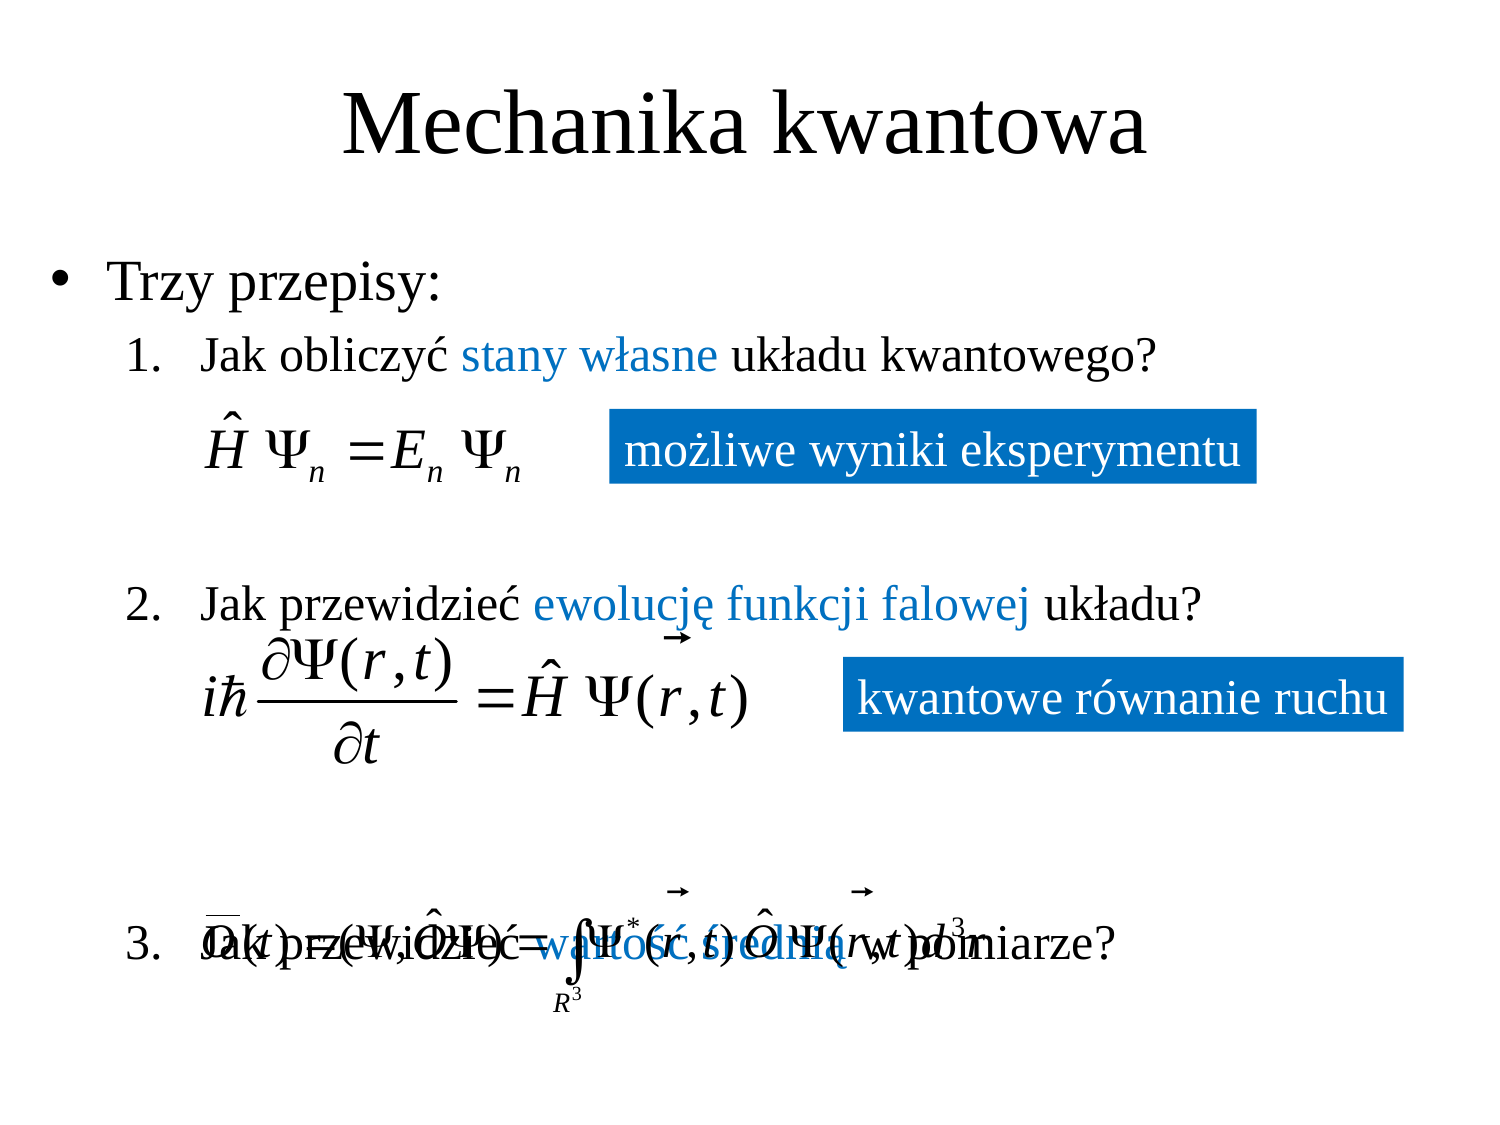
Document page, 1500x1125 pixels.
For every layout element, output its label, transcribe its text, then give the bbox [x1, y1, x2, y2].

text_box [194, 621, 762, 778]
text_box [194, 869, 997, 1023]
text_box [606, 408, 1407, 733]
list Trzy przepisy: Jak obliczyć stany własne układu kwantowego? Jak przewidzieć ewolucję funkcji falowej układu? Jak przewidzieć wartość średnią w pomiarze? [35, 234, 1500, 1071]
title Mechanika kwantowa [70, 23, 1421, 211]
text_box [194, 396, 534, 498]
